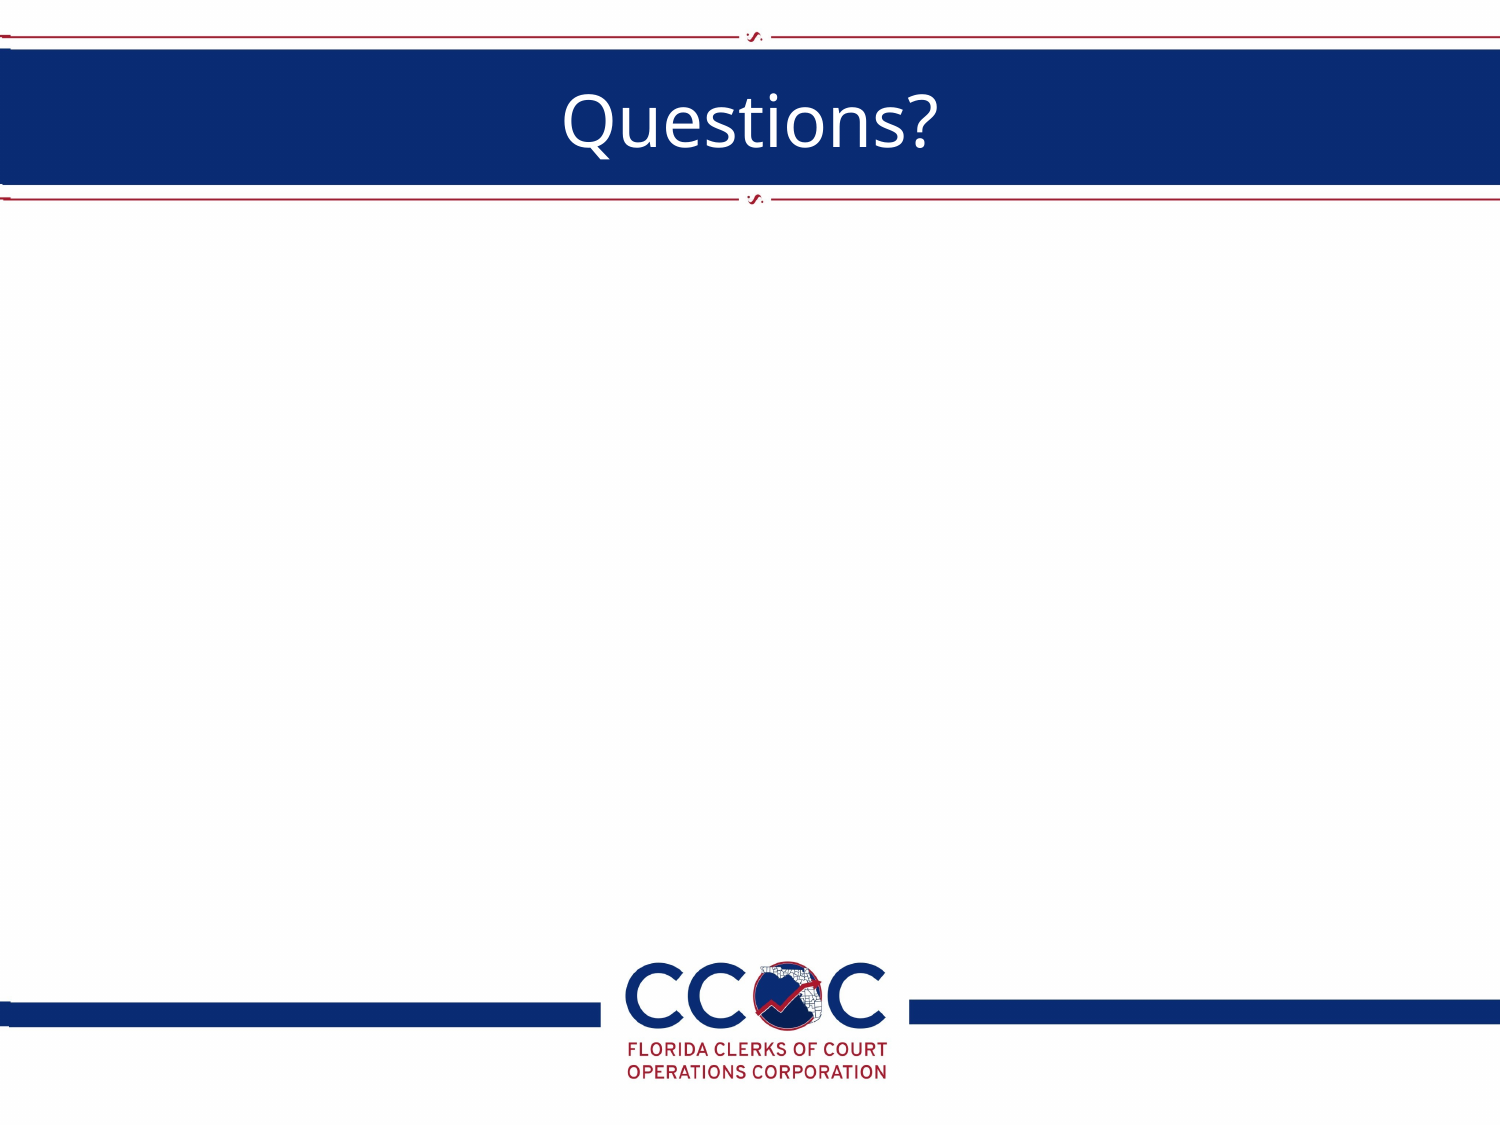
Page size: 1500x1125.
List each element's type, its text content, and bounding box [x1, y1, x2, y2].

title Questions? [74, 49, 1426, 188]
picture [0, 0, 1500, 1125]
